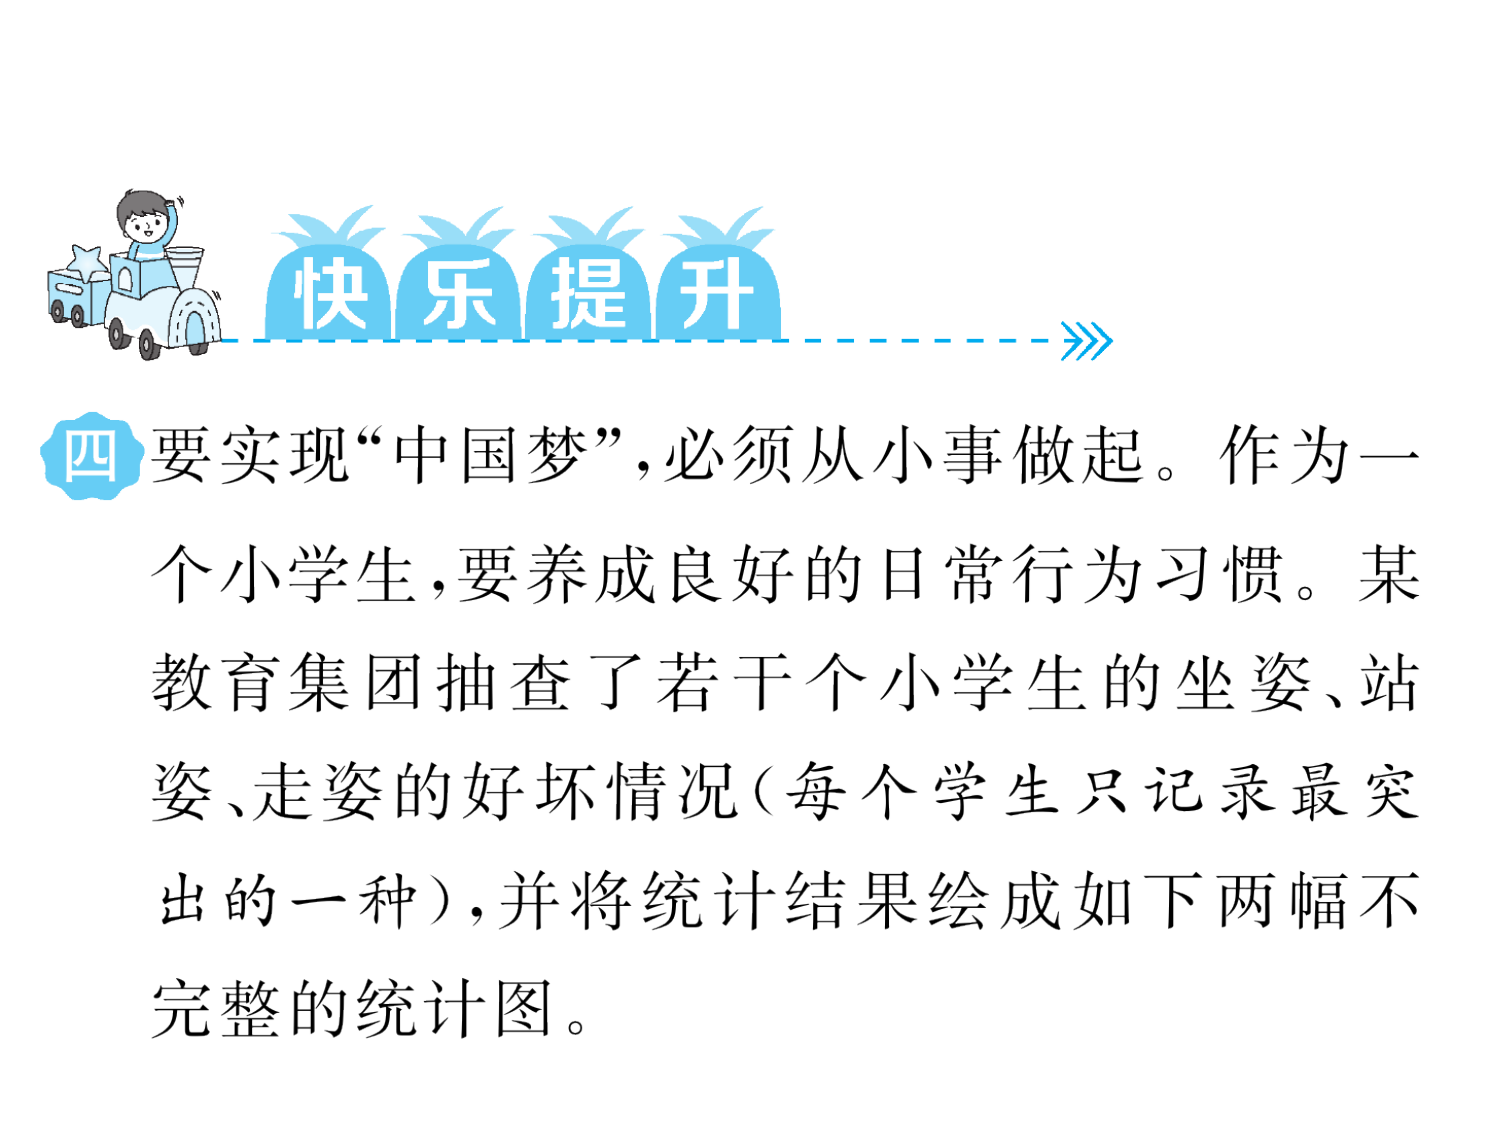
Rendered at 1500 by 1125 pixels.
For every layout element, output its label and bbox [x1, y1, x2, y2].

picture [35, 177, 1453, 1045]
